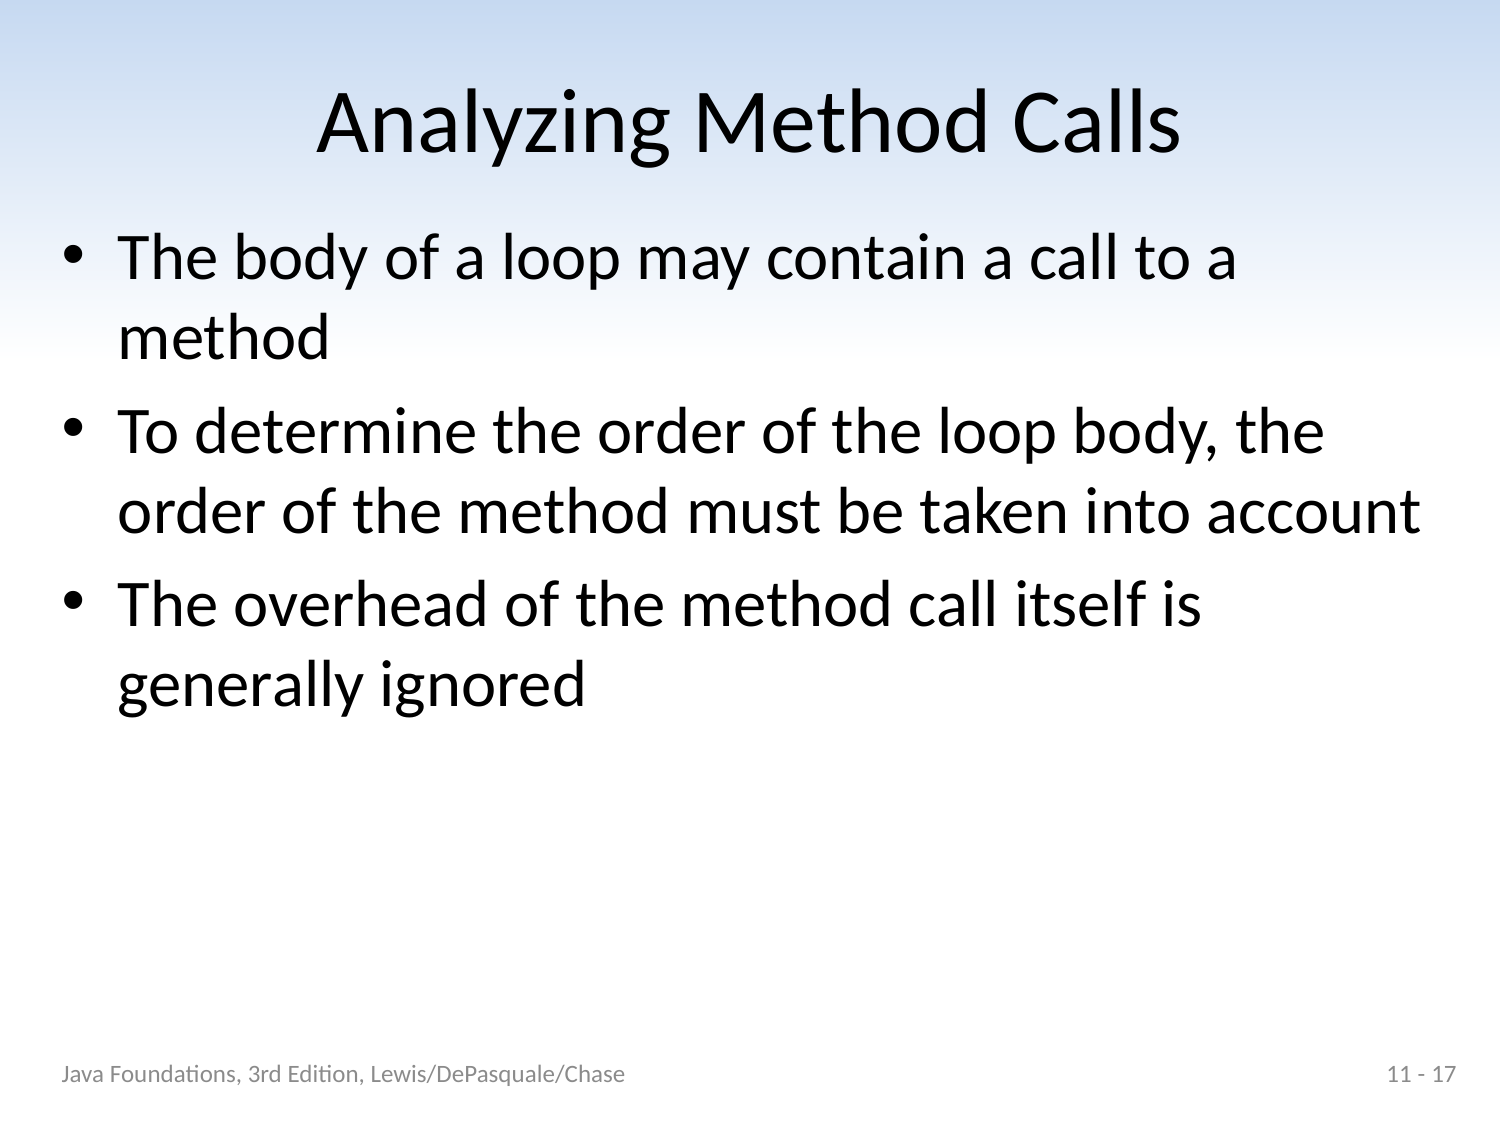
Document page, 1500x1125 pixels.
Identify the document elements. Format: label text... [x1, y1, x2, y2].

title Analyzing Method Calls [28, 45, 1473, 186]
list The body of a loop may contain a call to a method To determine the order of the loop body, the order of the method must be taken into account The overhead of the method call itself is generally ignored [46, 205, 1473, 1043]
footer Java Foundations, 3rd Edition, Lewis/DePasquale/Chase [46, 1042, 1121, 1103]
slide_number 11 - 17 [1121, 1042, 1472, 1103]
